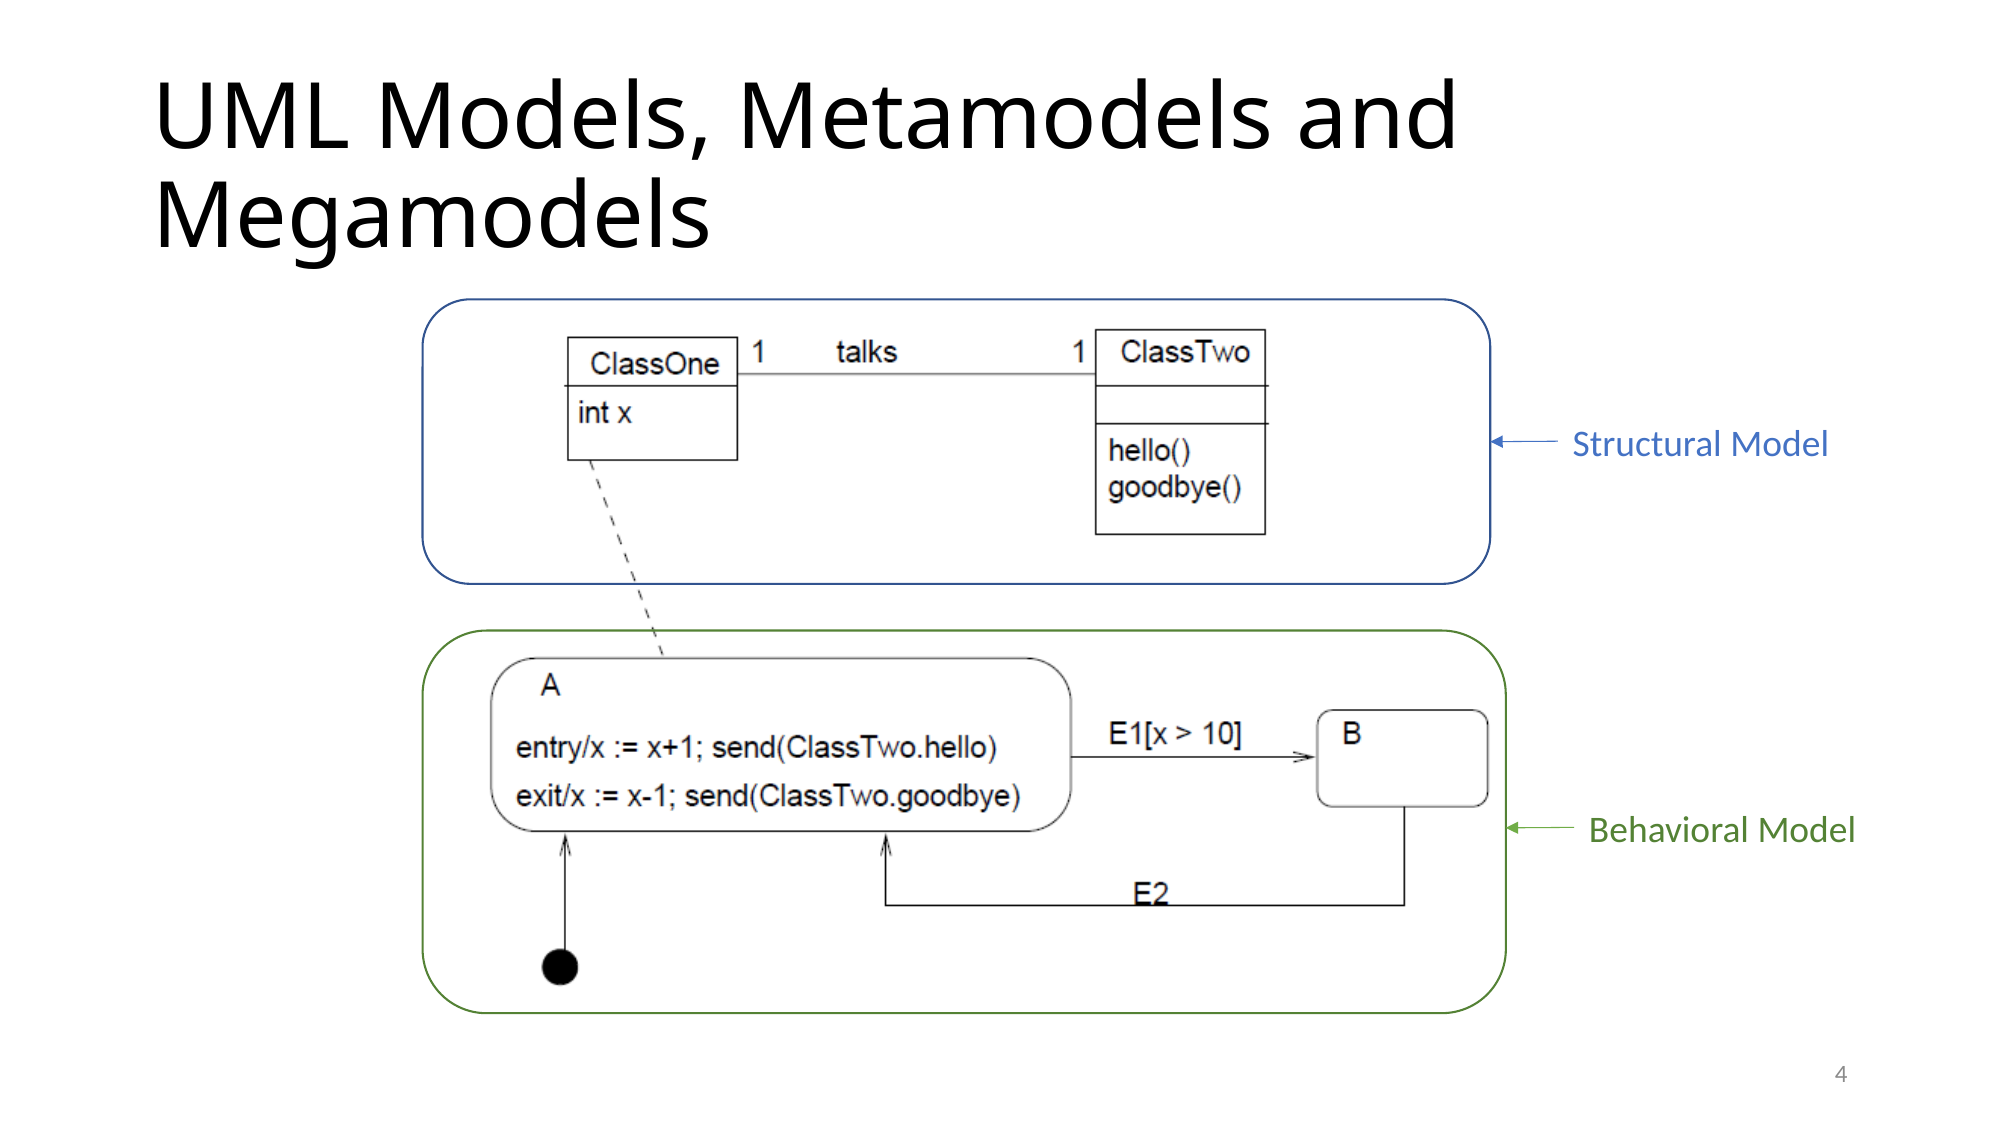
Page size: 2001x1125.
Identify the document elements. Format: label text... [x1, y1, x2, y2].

text_box [421, 302, 450, 581]
title UML Models, Metamodels and Megamodels [137, 59, 1863, 278]
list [450, 299, 1549, 1014]
slide_number 4 [1412, 1042, 1863, 1103]
text_box Behavioral Model [1574, 797, 1872, 858]
text_box Structural Model [1557, 411, 1845, 472]
text_box [421, 640, 450, 1004]
